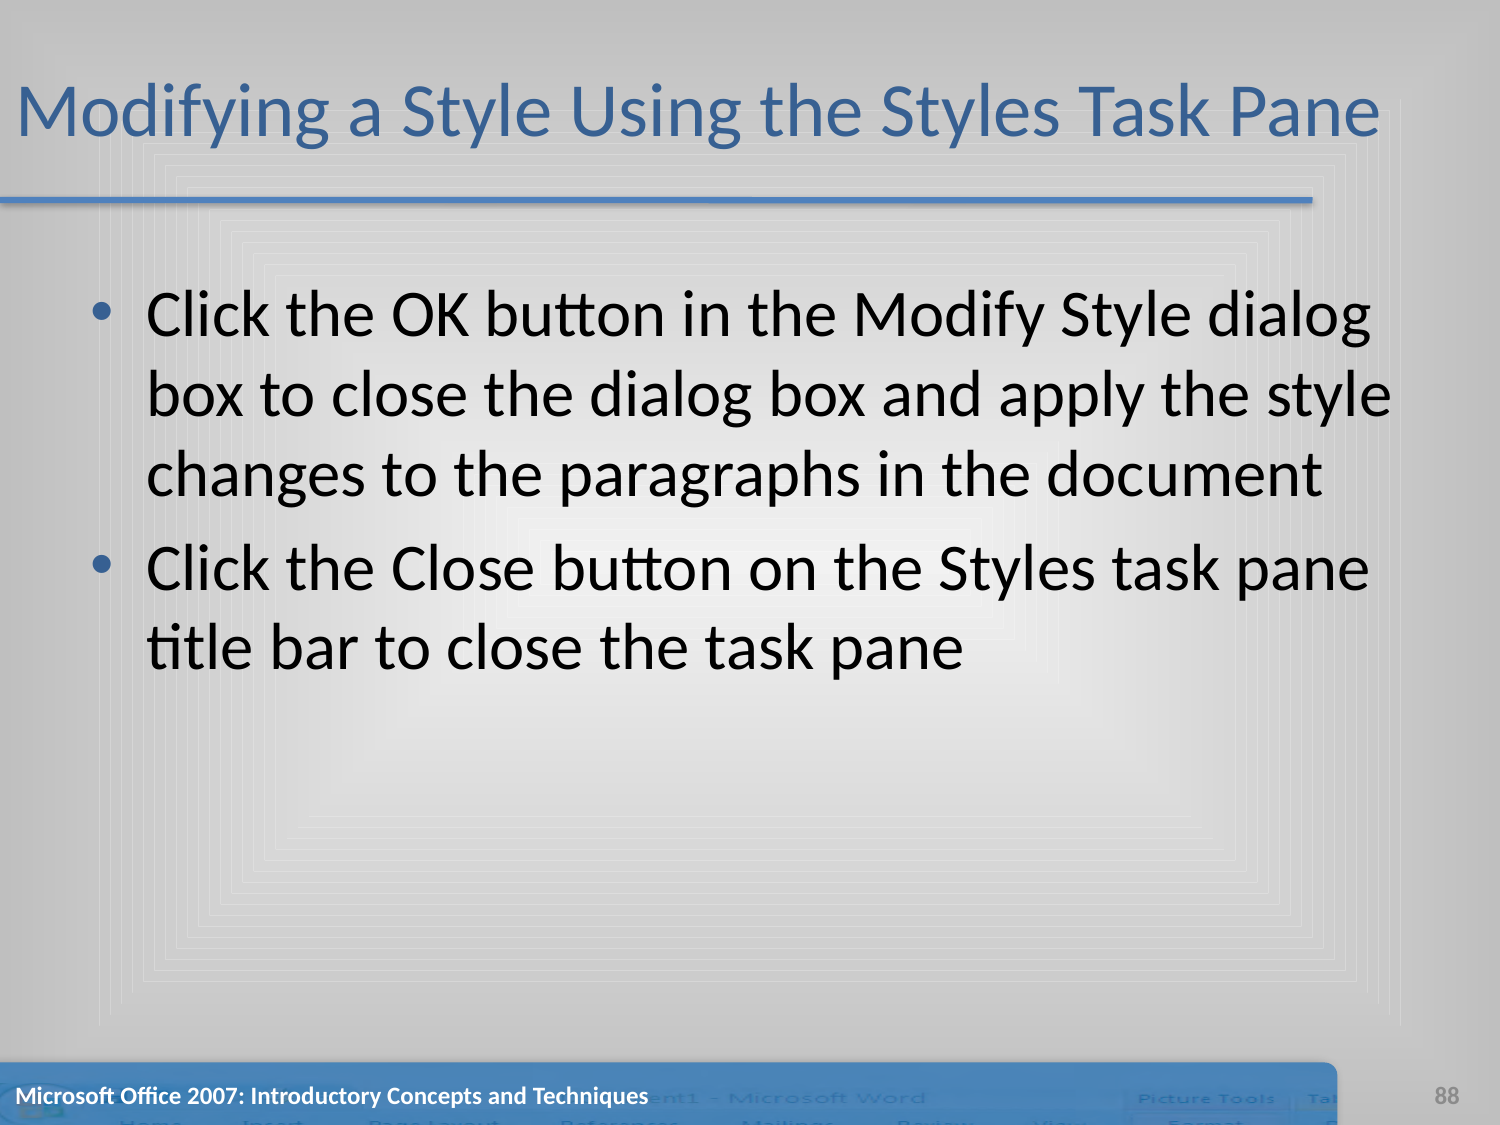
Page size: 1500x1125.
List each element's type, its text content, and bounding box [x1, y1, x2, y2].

footer Microsoft Office 2007: Introductory Concepts and Techniques [0, 1065, 1300, 1125]
picture [0, 1062, 1338, 1125]
title Modifying a Style Using the Styles Task Pane [0, 12, 1425, 200]
slide_number 88 [1400, 1065, 1475, 1125]
list Click the OK button in the Modify Style dialog box to close the dialog box and apply the style changes to the paragraphs in the document Click the Close button on the Styles task pane title bar to close the task pane [75, 262, 1425, 1005]
